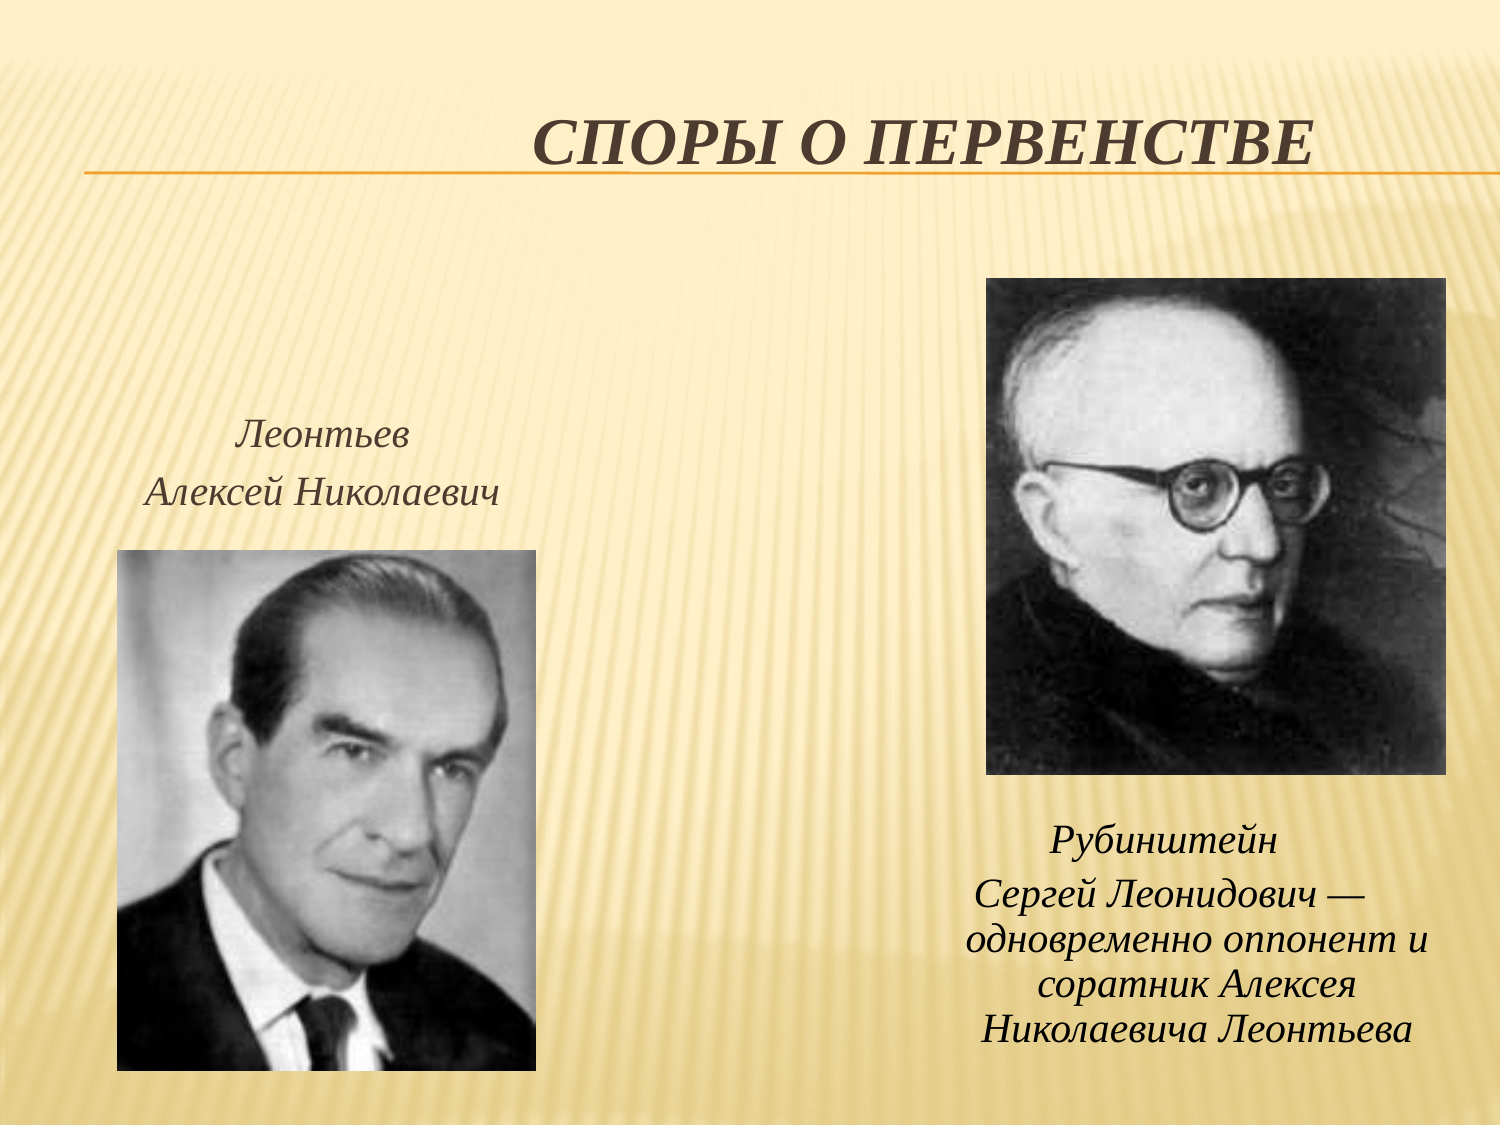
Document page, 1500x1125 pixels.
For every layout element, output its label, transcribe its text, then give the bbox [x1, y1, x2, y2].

text_box Рубинштейн Сергей Леонидович — одновременно оппонент и соратник Алексея Николаевича Леонтьева [891, 810, 1447, 1071]
picture [116, 550, 537, 1071]
title Споры о первенстве [399, 37, 1450, 238]
list Леонтьев Алексей Николаевич [117, 398, 539, 541]
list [985, 278, 1446, 775]
